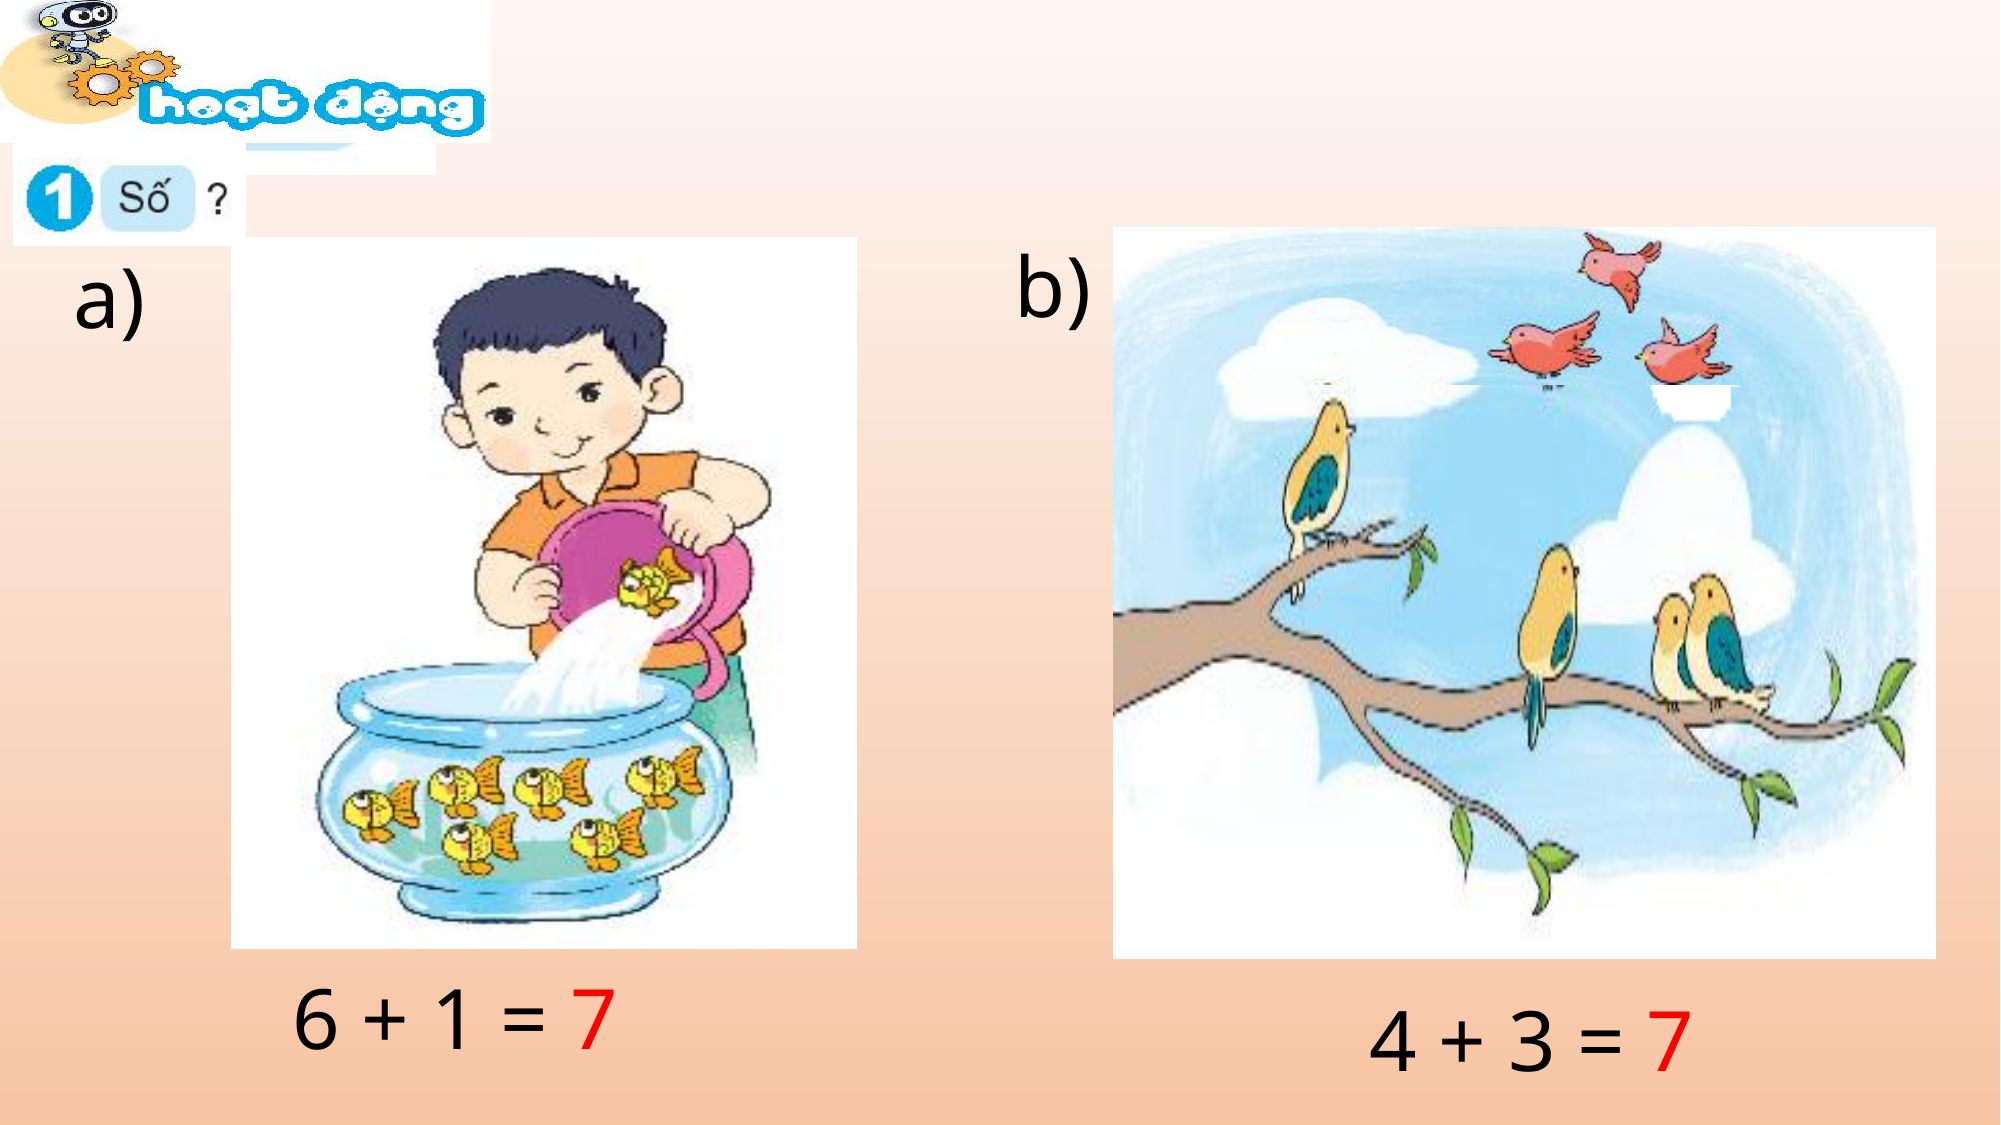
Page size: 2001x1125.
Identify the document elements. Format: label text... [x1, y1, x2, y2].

picture [1113, 227, 1936, 959]
text_box 4 + 3 = 7 [1355, 980, 1840, 1096]
text_box a) [58, 246, 187, 353]
text_box 6 + 1 = 7 [278, 958, 704, 1074]
picture [0, 0, 857, 949]
text_box b) [999, 227, 1113, 342]
